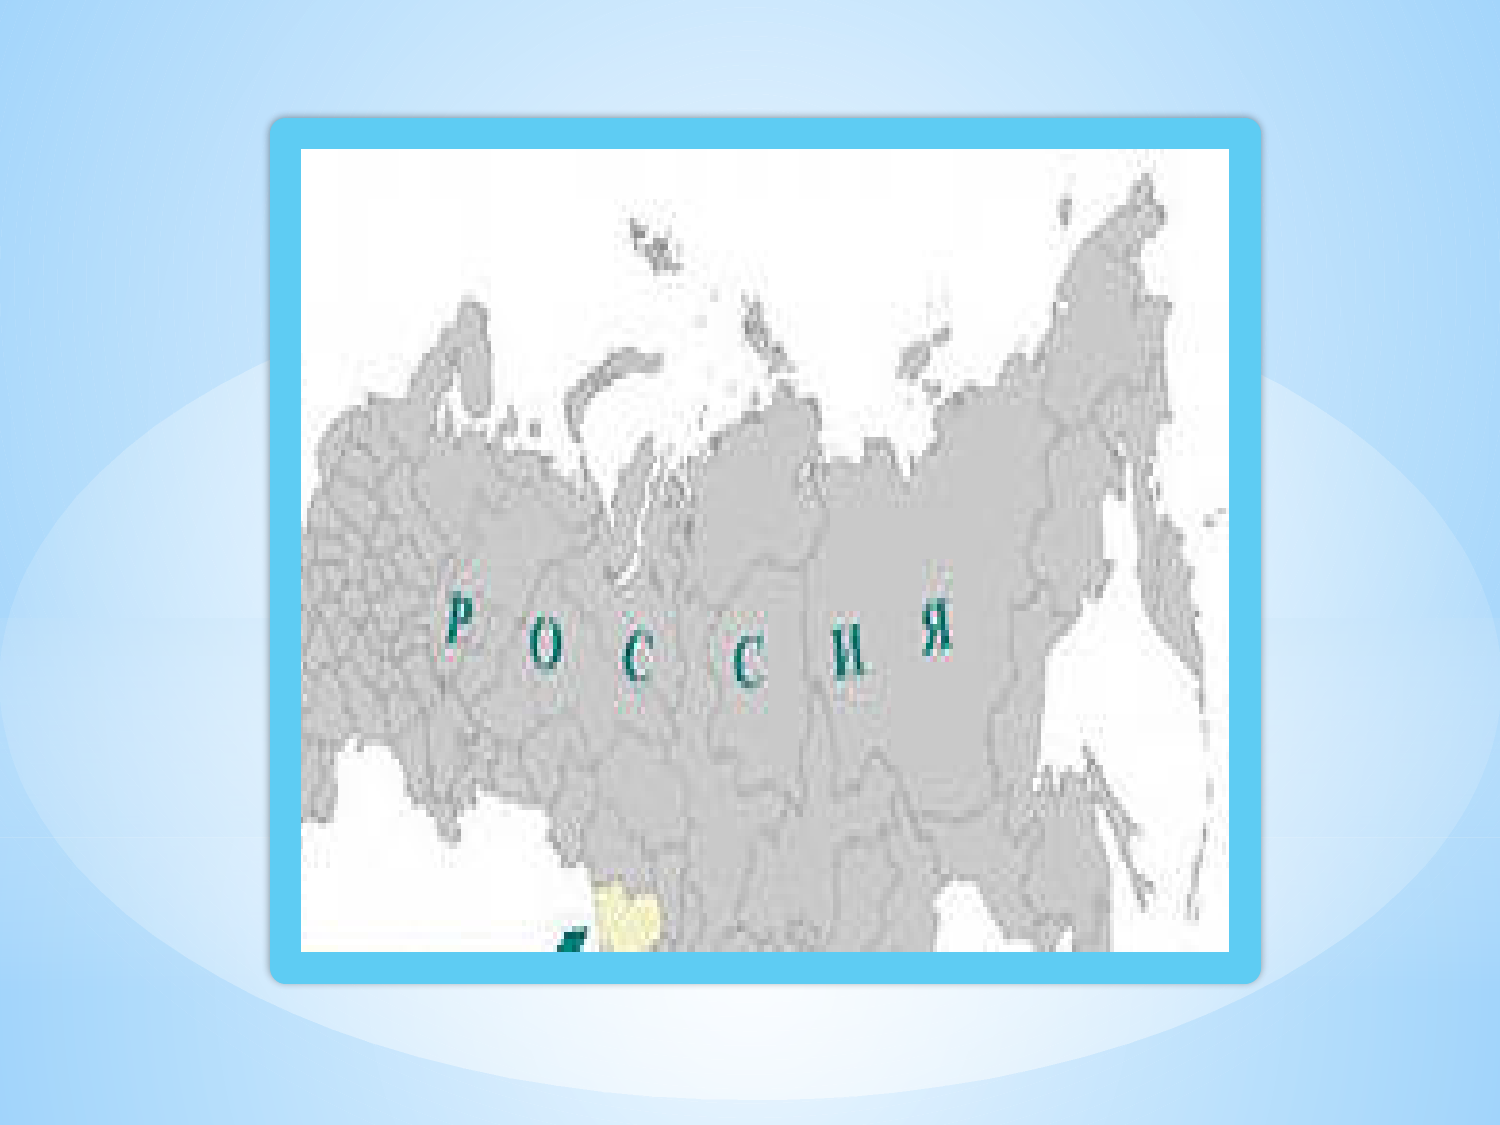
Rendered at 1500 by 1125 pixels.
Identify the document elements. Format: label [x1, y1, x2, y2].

picture [300, 148, 1230, 953]
